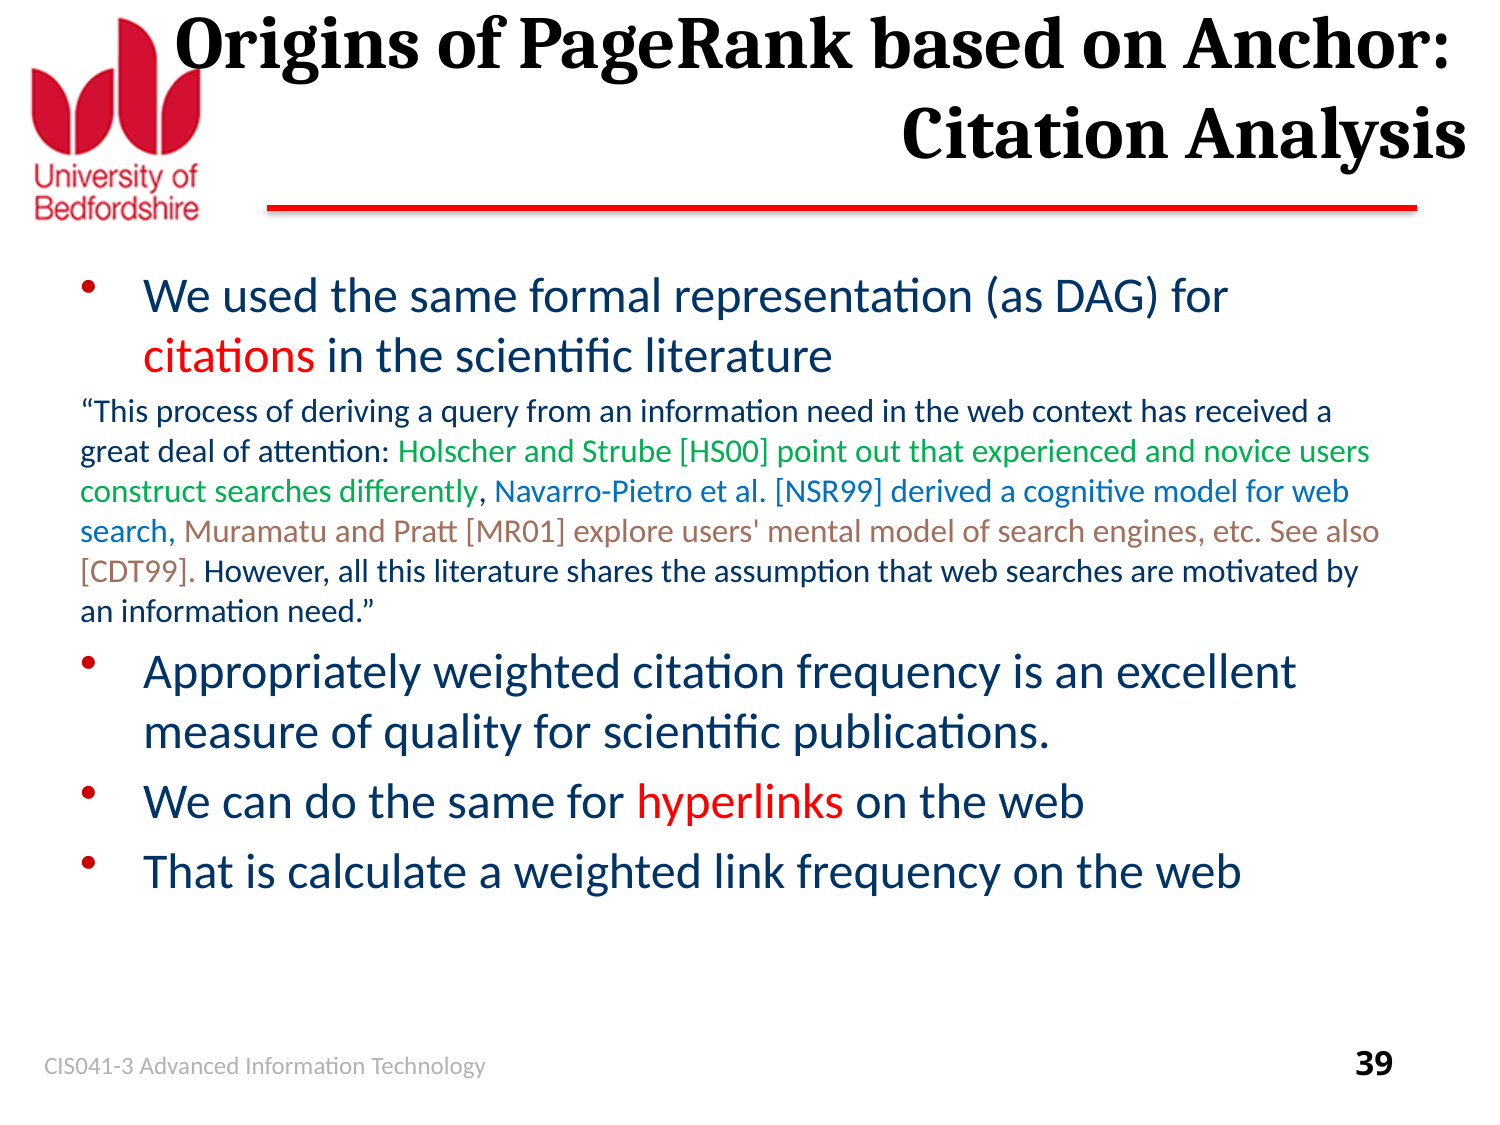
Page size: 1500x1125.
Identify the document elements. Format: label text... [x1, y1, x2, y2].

title Origins of PageRank based on Anchor: Citation Analysis [135, 26, 1484, 140]
picture [0, 0, 237, 236]
list We used the same formal representation (as DAG) for citations in the scientific literature “This process of deriving a query from an information need in the web context has received a great deal of attention: Holscher and Strube [HS00] point out that experienced and novice users construct searches differently, Navarro-Pietro et al. [NSR99] derived a cognitive model for web search, Muramatu and Pratt [MR01] explore users' mental model of search engines, etc. See also [CDT99]. However, all this literature shares the assumption that web searches are motivated by an information need.” Appropriately weighted citation frequency is an excellent measure of quality for scientific publications. We can do the same for hyperlinks on the web That is calculate a weighted link frequency on the web [64, 255, 1413, 1024]
footer CIS041-3 Advanced Information Technology [29, 1035, 514, 1095]
